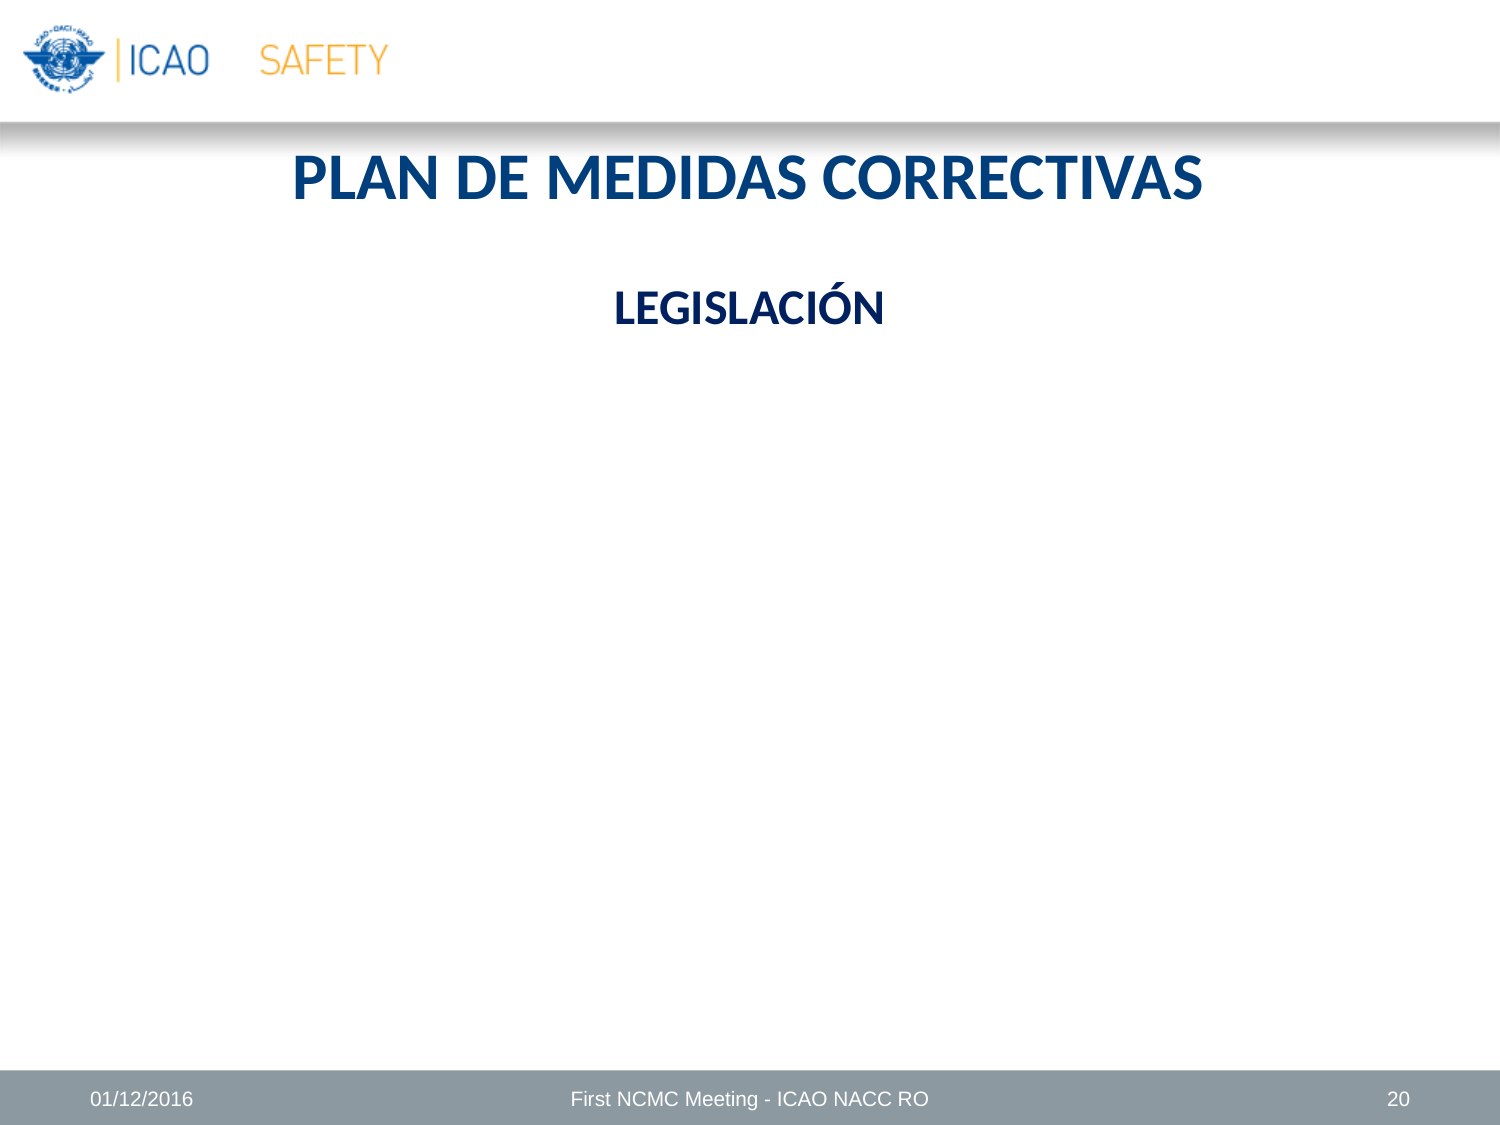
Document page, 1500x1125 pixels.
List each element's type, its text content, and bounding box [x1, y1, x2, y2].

footer First NCMC Meeting - ICAO NACC RO [512, 1070, 988, 1125]
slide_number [75, 1070, 425, 1125]
slide_number 20 [1074, 1070, 1425, 1125]
list LEGISLACIÓN [75, 267, 1425, 934]
text_box PLAN DE MEDIDAS CORRECTIVAS [0, 125, 1497, 197]
picture [0, 0, 1500, 162]
